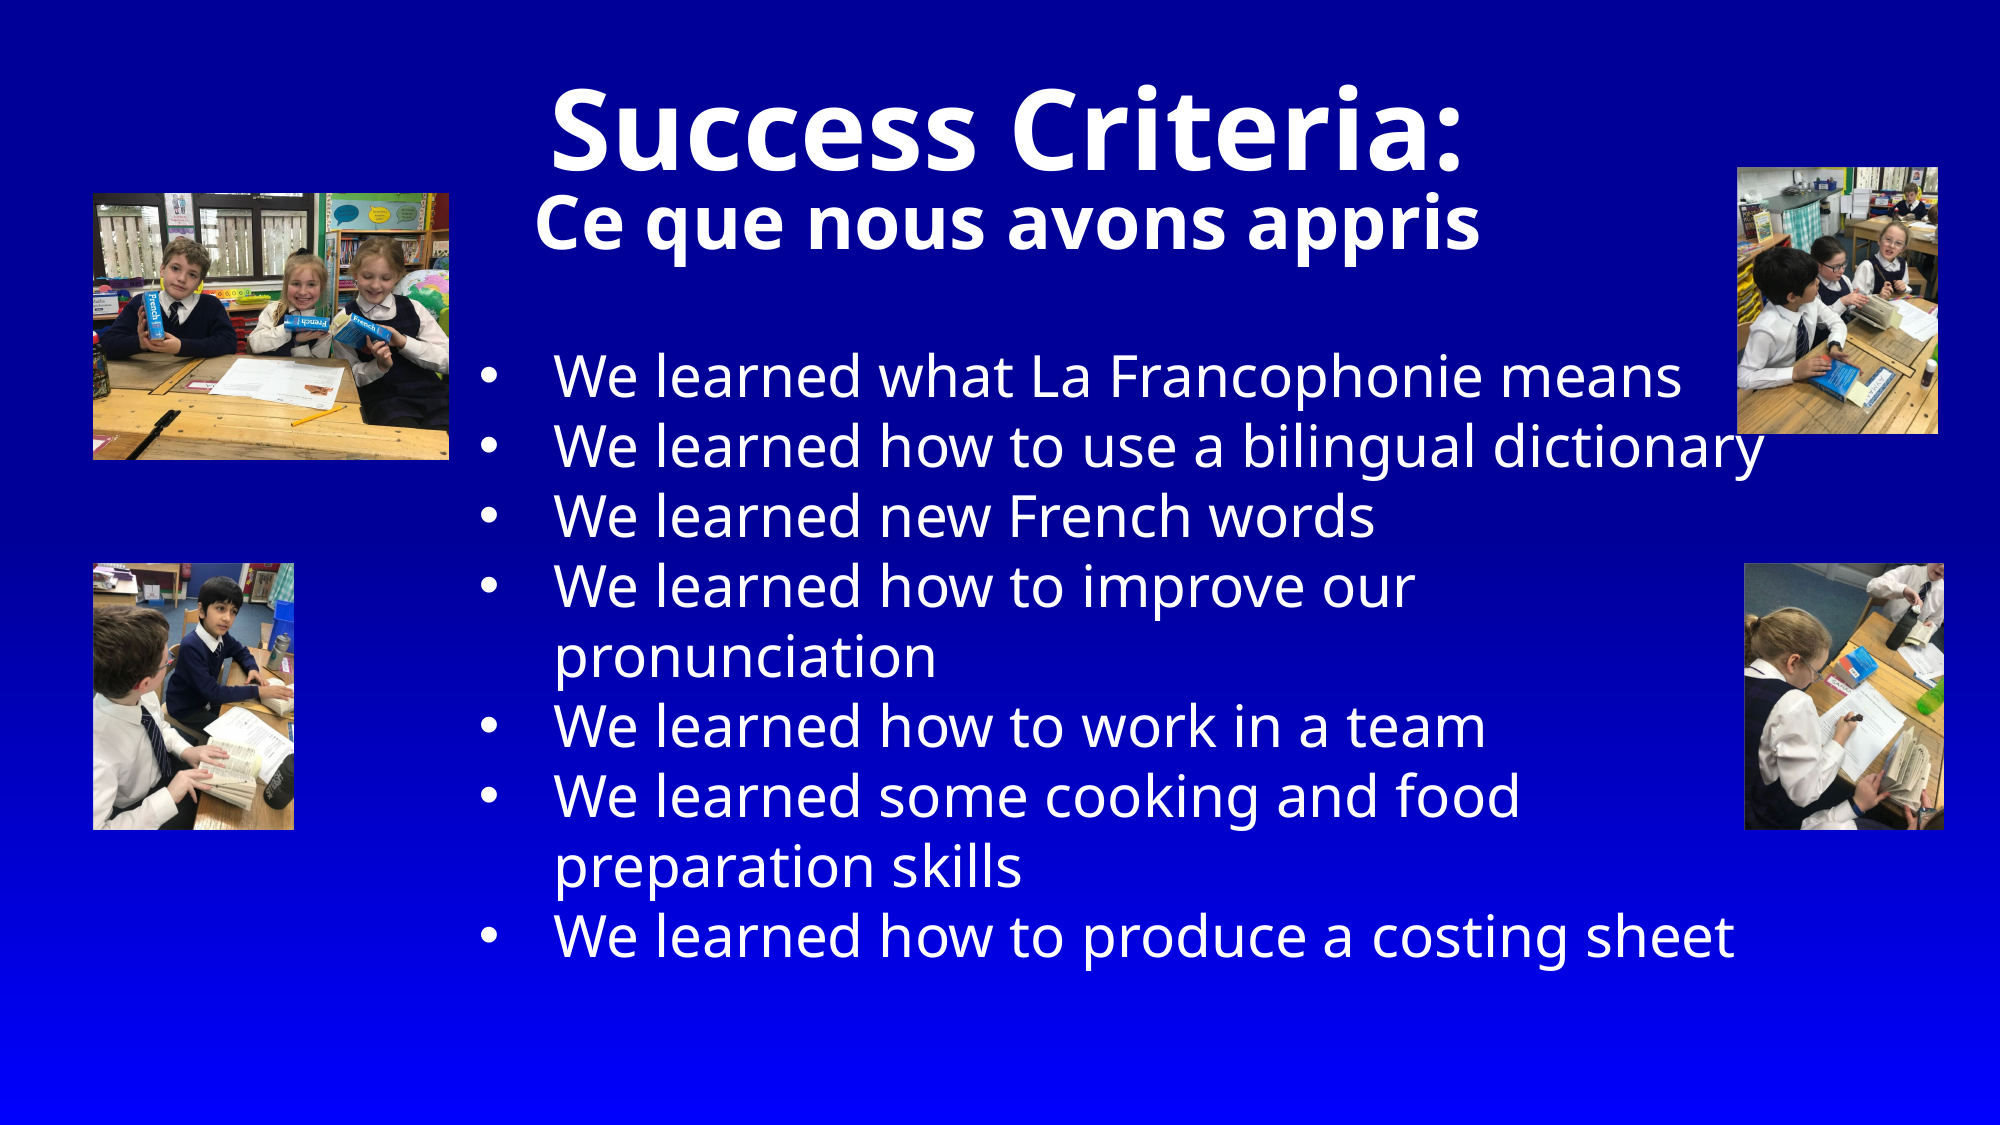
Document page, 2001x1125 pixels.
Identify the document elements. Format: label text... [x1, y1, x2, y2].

text_box Ce que nous avons appris [155, 167, 1737, 285]
picture [1704, 168, 1971, 434]
picture [1710, 564, 1978, 830]
text_box We learned what La Francophonie means We learned how to use a bilingual dictionary We learned new French words We learned how to improve our pronunciation We learned how to work in a team We learned some cooking and food preparation skills We learned how to produce a costing sheet [464, 332, 1790, 924]
picture [60, 564, 327, 830]
picture [93, 193, 449, 460]
text_box Success Criteria: [386, 50, 1629, 167]
